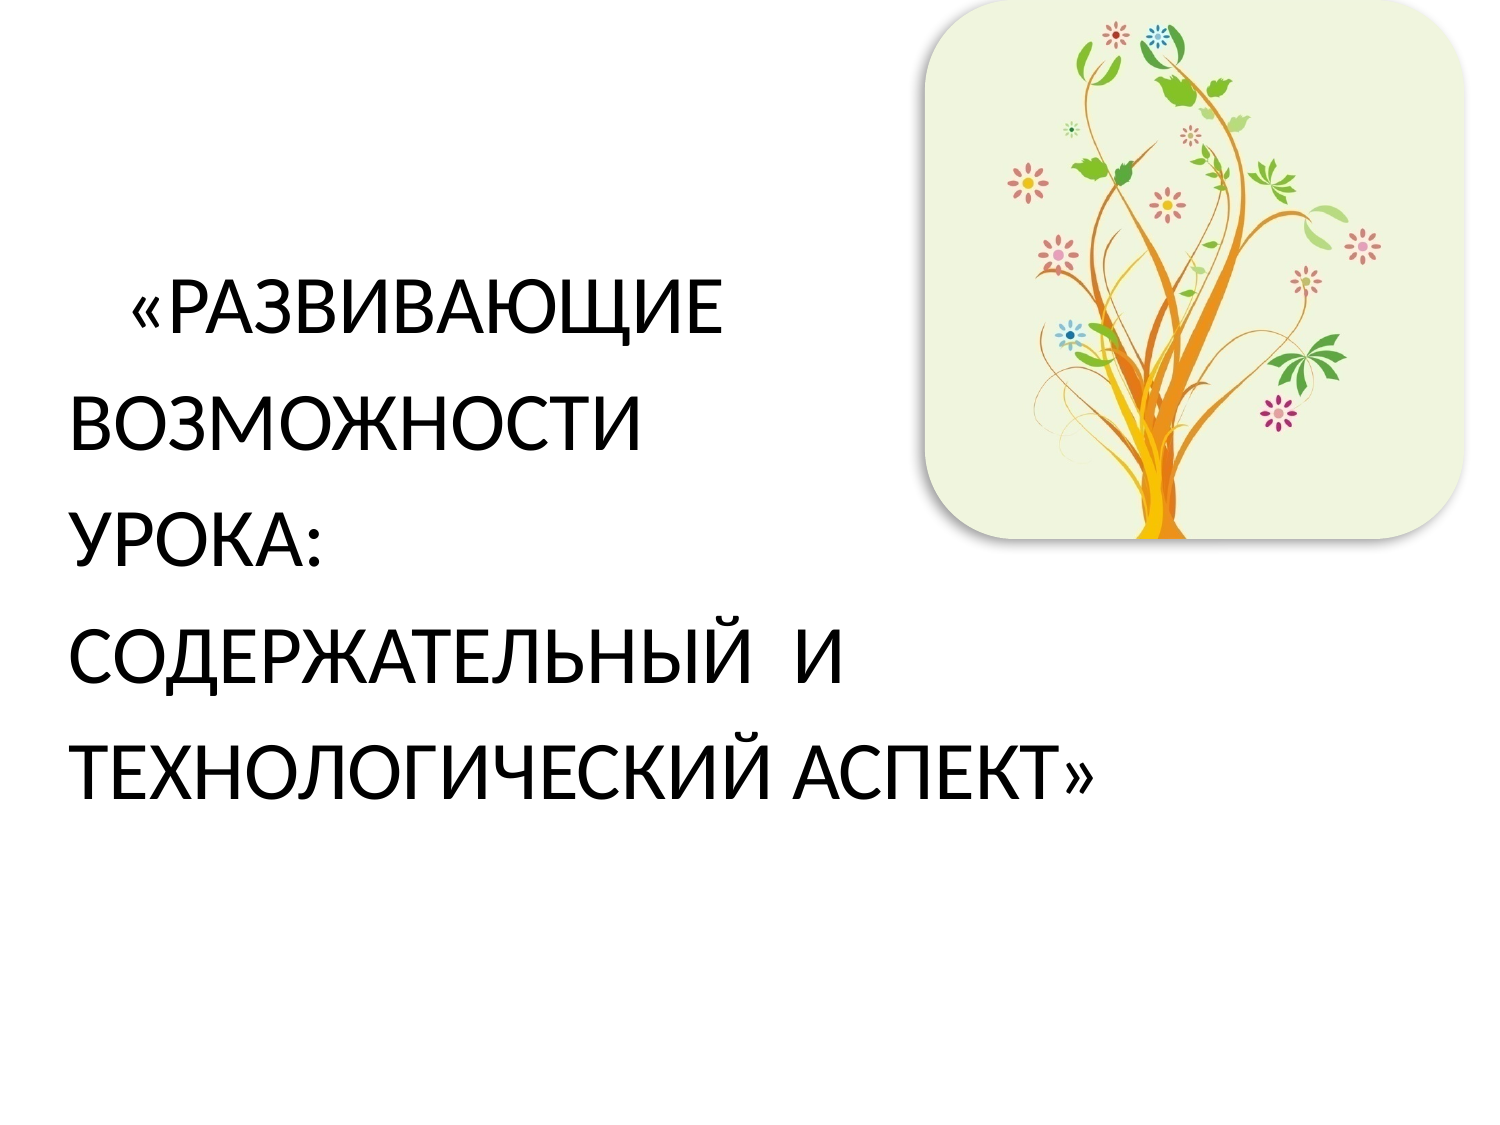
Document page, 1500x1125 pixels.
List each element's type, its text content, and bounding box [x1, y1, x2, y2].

picture [924, 0, 1465, 540]
list «РАЗВИВАЮЩИЕ ВОЗМОЖНОСТИ УРОКА: СОДЕРЖАТЕЛЬНЫЙ И ТЕХНОЛОГИЧЕСКИЙ АСПЕКТ» [53, 162, 1463, 1044]
